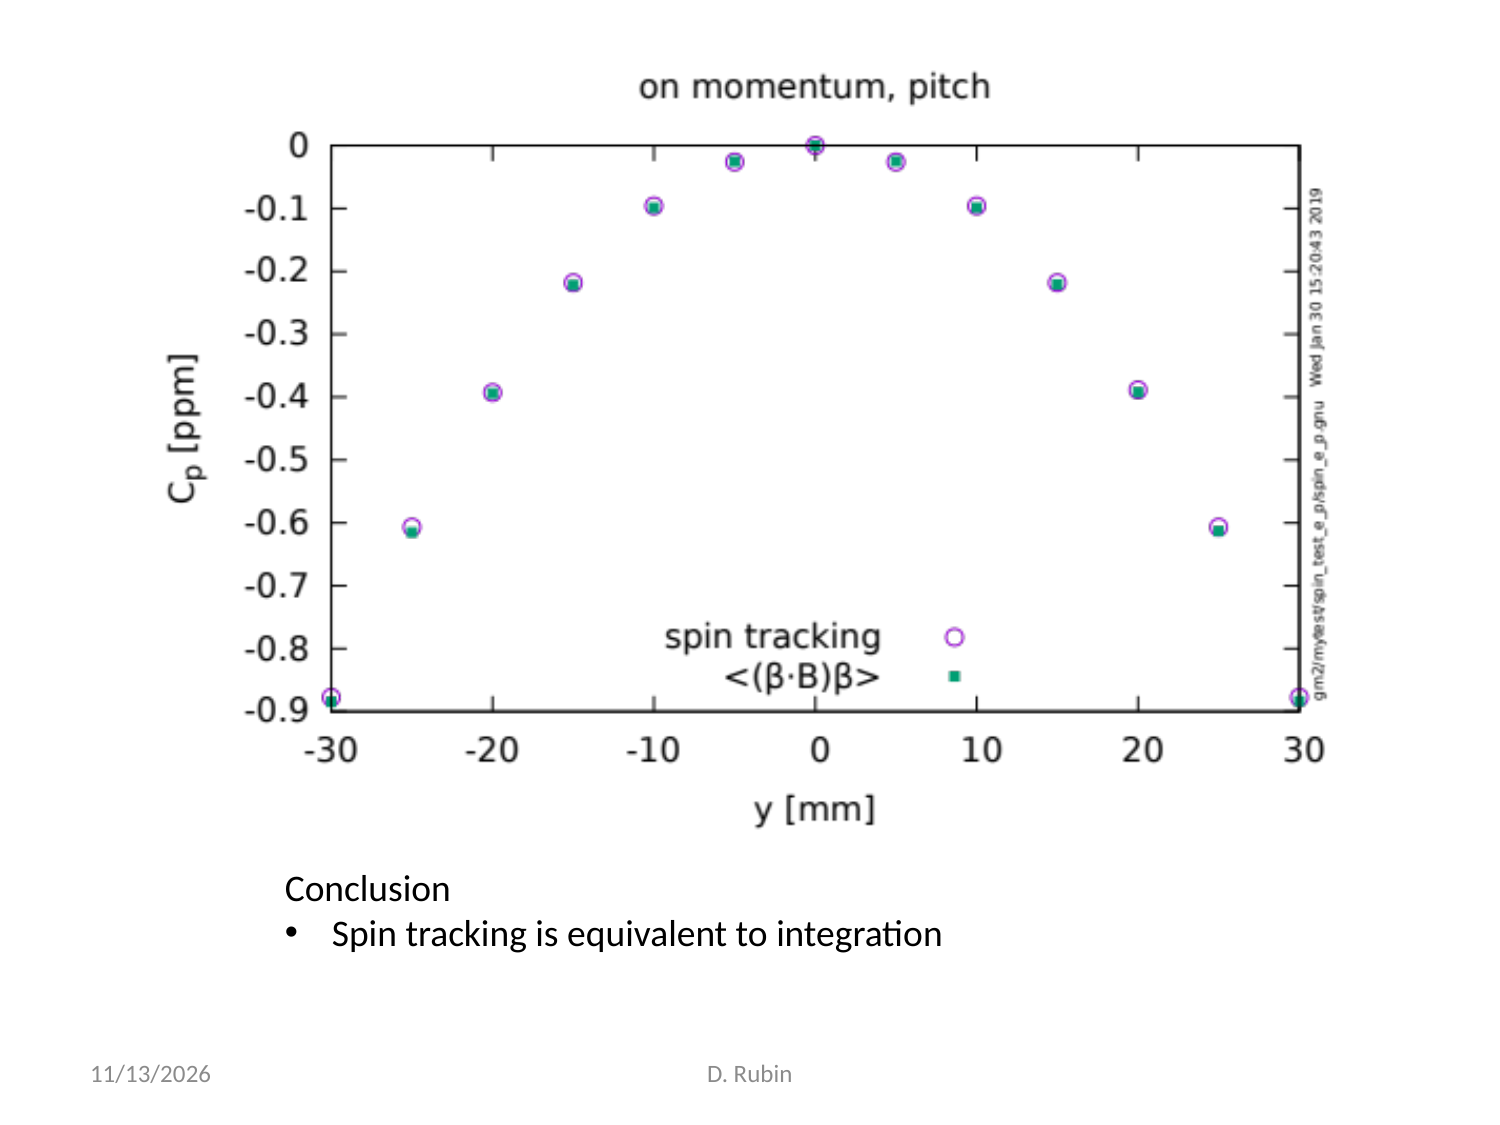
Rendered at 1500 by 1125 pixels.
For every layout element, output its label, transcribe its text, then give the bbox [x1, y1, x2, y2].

text_box Conclusion Spin tracking is equivalent to integration [270, 856, 959, 962]
picture [152, 27, 1359, 832]
footer D. Rubin [512, 1042, 988, 1103]
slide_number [75, 1042, 425, 1103]
